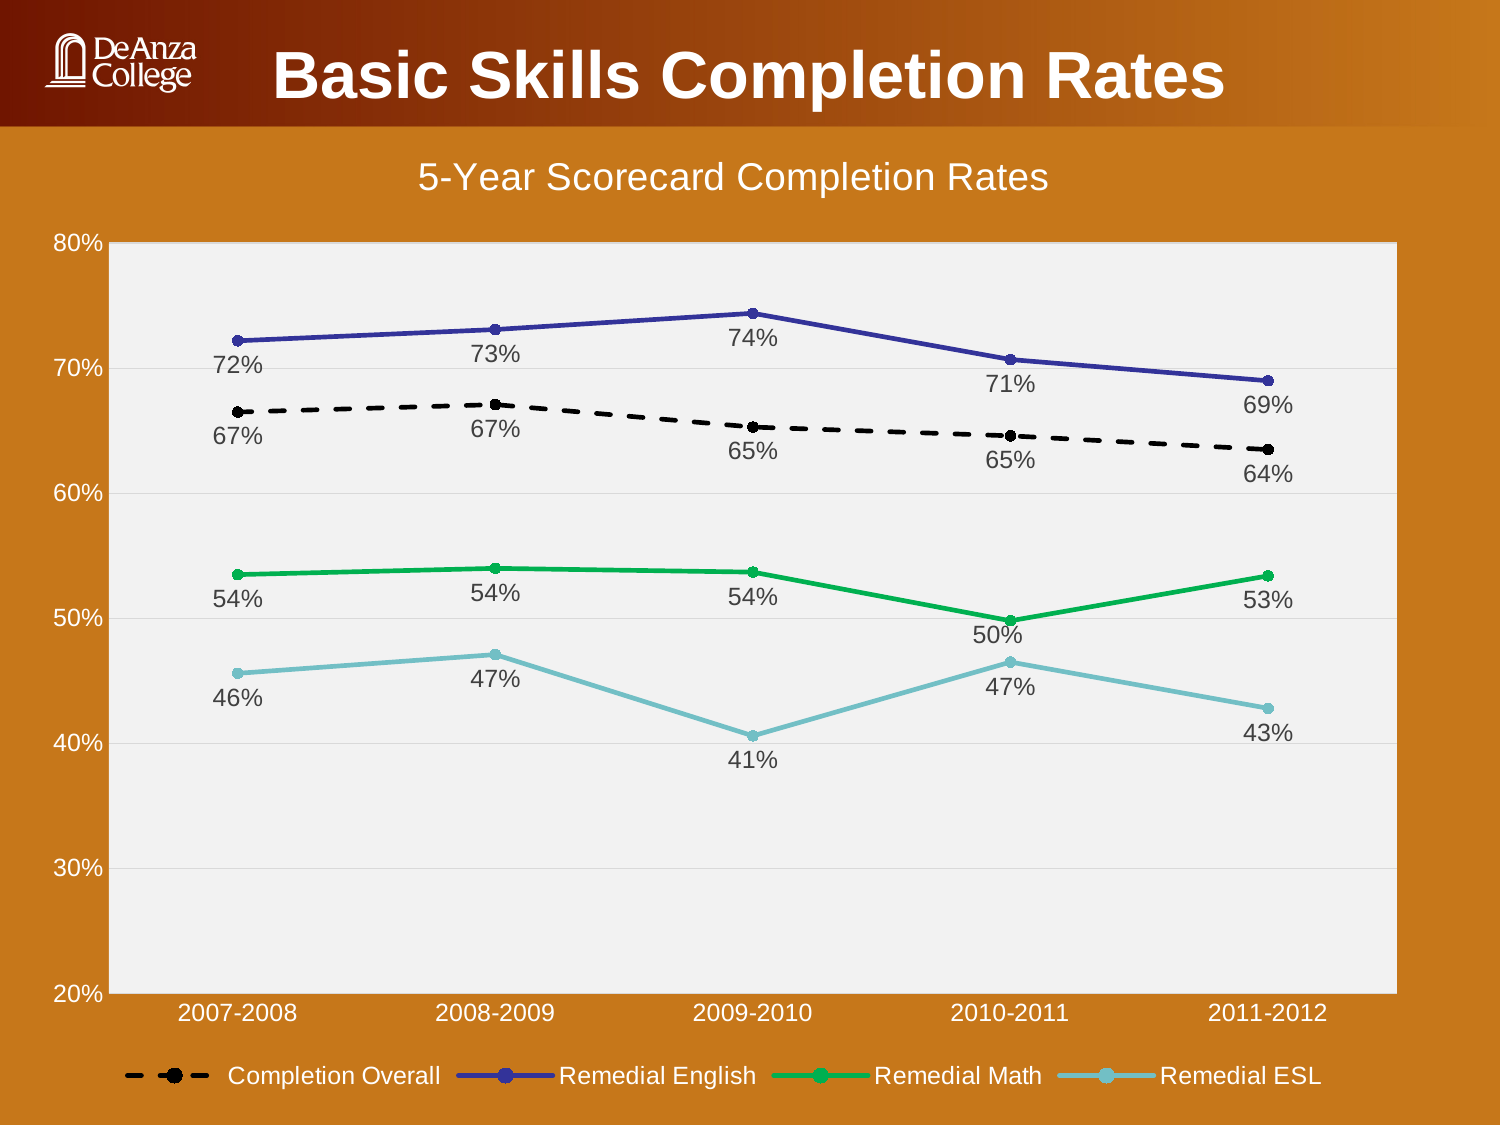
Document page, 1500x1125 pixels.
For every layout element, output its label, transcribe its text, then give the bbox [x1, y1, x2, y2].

text_box Basic Skills Completion Rates [74, 24, 1425, 115]
chart [24, 115, 1425, 1095]
picture [0, 0, 1500, 1125]
